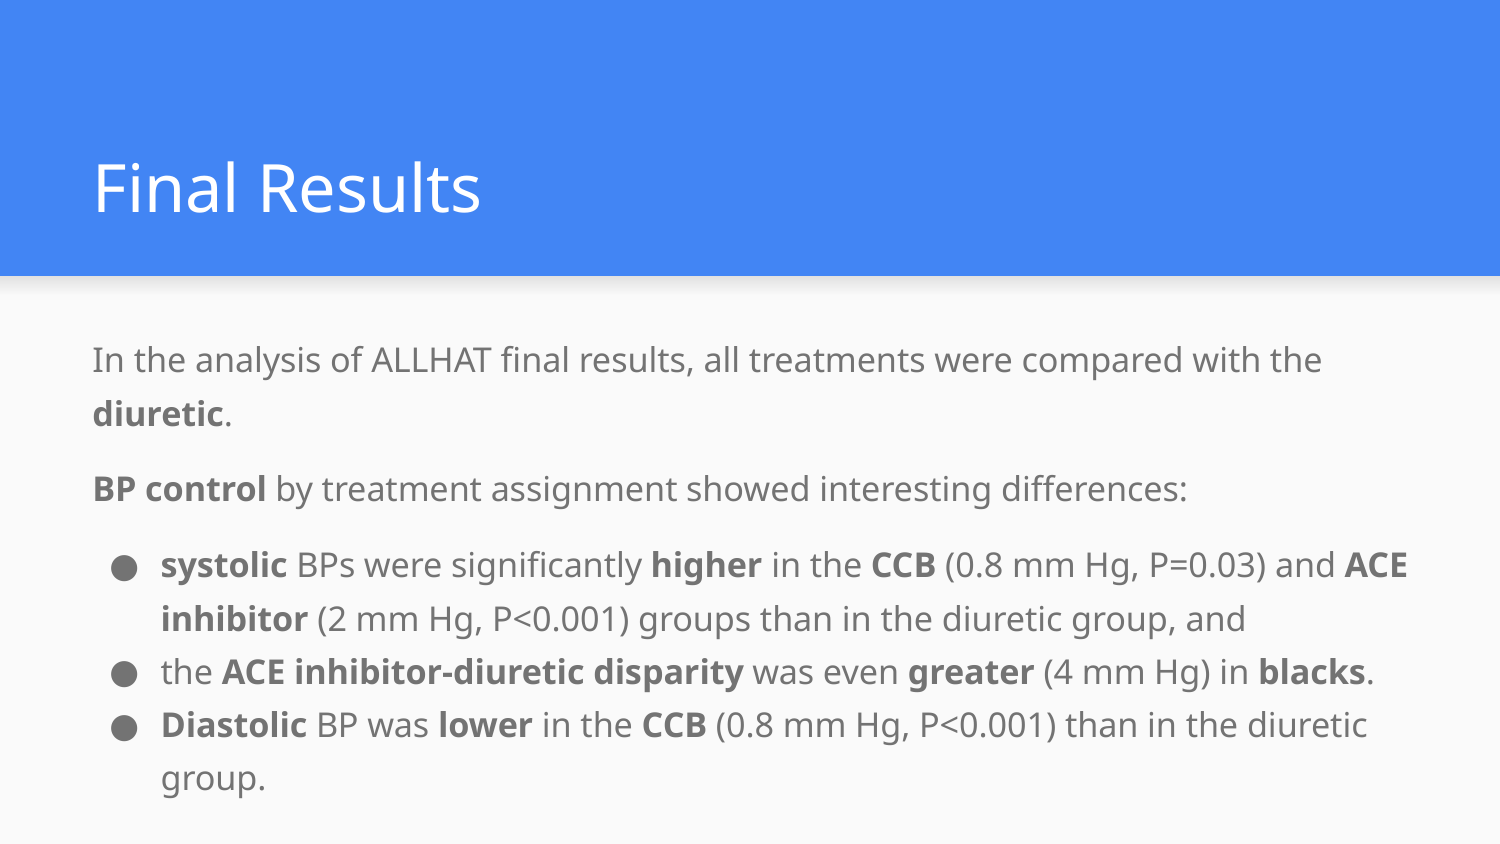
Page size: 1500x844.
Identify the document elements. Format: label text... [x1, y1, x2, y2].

list In the analysis of ALLHAT final results, all treatments were compared with the diuretic. BP control by treatment assignment showed interesting differences: systolic BPs were significantly higher in the CCB (0.8 mm Hg, P=0.03) and ACE inhibitor (2 mm Hg, P<0.001) groups than in the diuretic group, and the ACE inhibitor-diuretic disparity was even greater (4 mm Hg) in blacks. Diastolic BP was lower in the CCB (0.8 mm Hg, P<0.001) than in the diuretic group. [77, 314, 1427, 824]
title Final Results [77, 121, 1427, 248]
